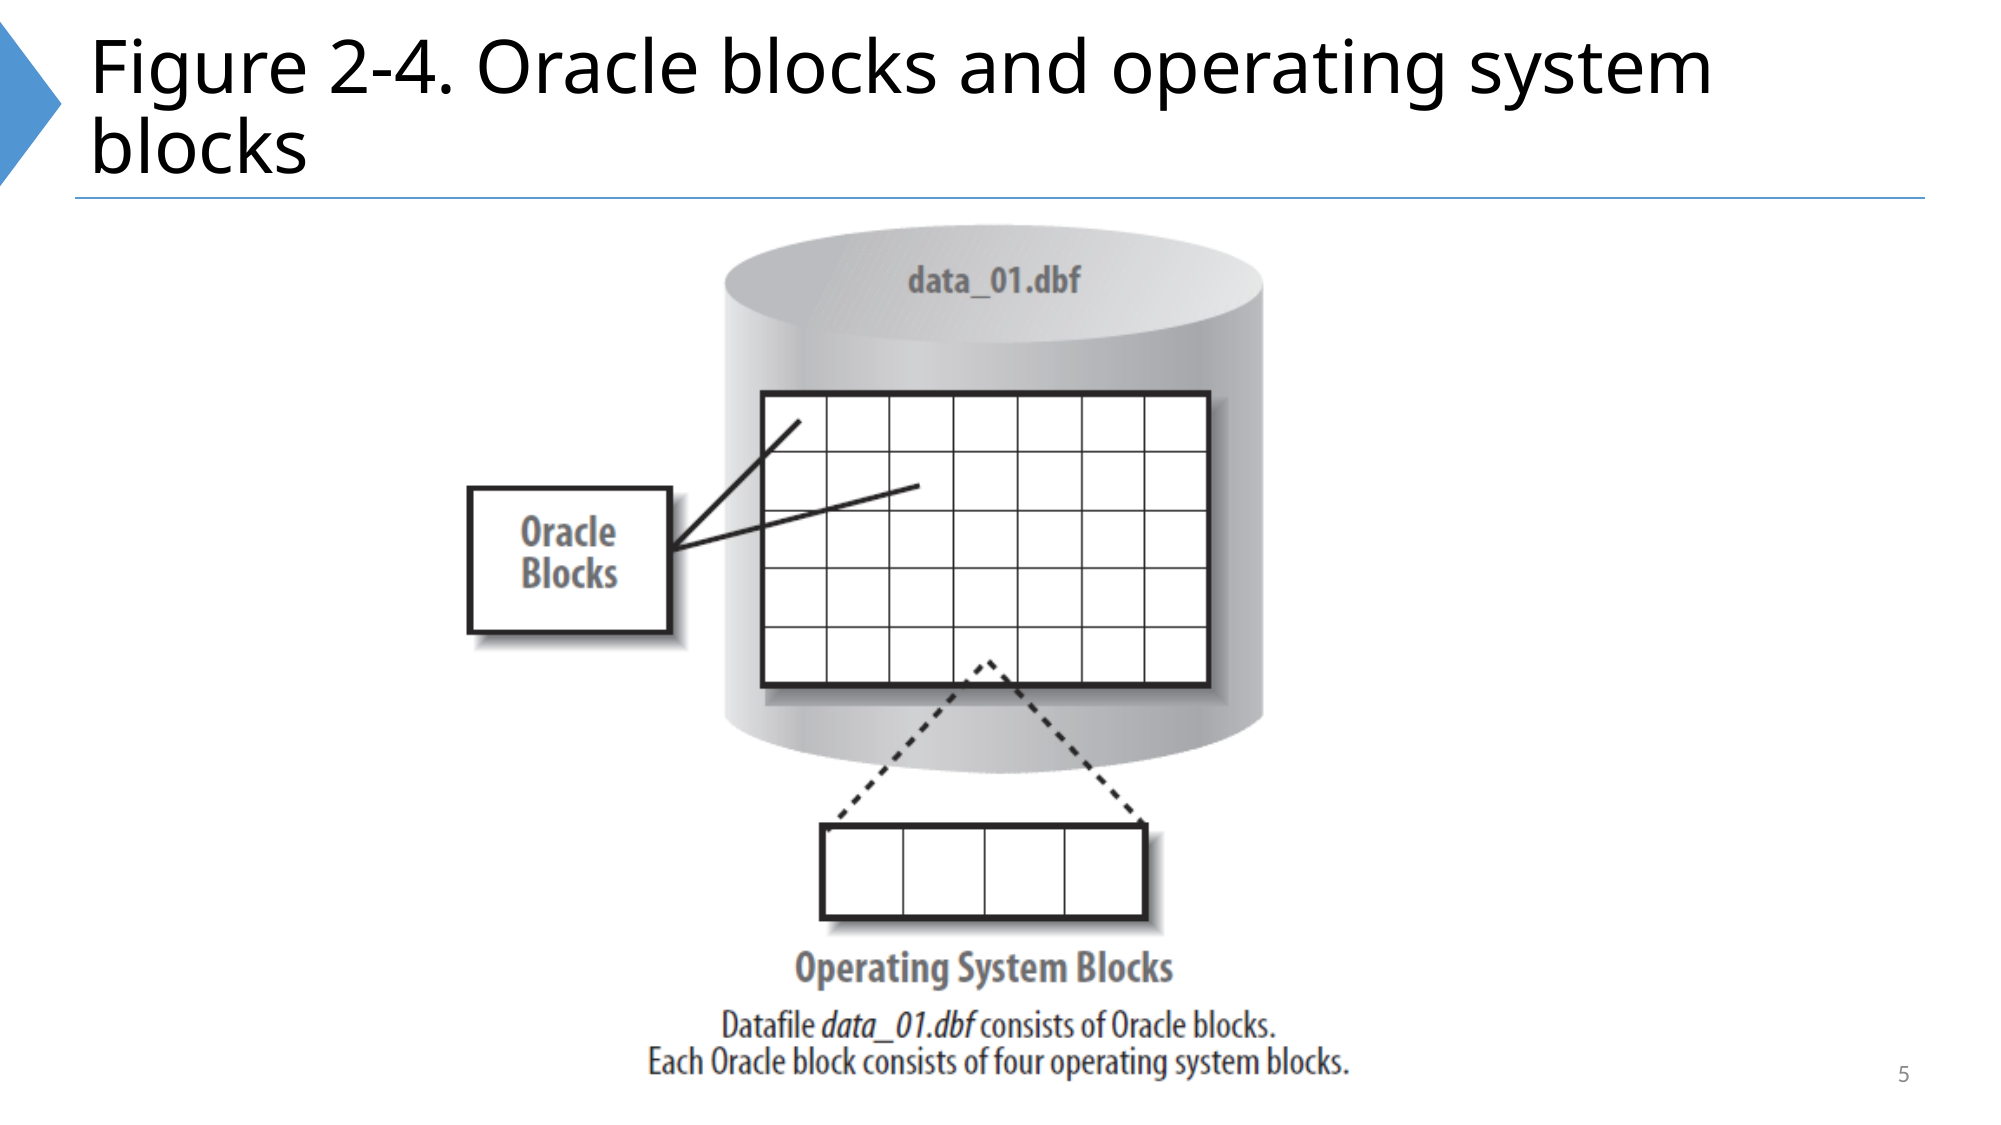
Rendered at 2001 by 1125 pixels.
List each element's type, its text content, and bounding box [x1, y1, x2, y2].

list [426, 203, 1413, 1104]
slide_number 5 [1475, 1042, 1926, 1103]
title Figure 2-4. Oracle blocks and operating system blocks [74, 21, 1926, 198]
